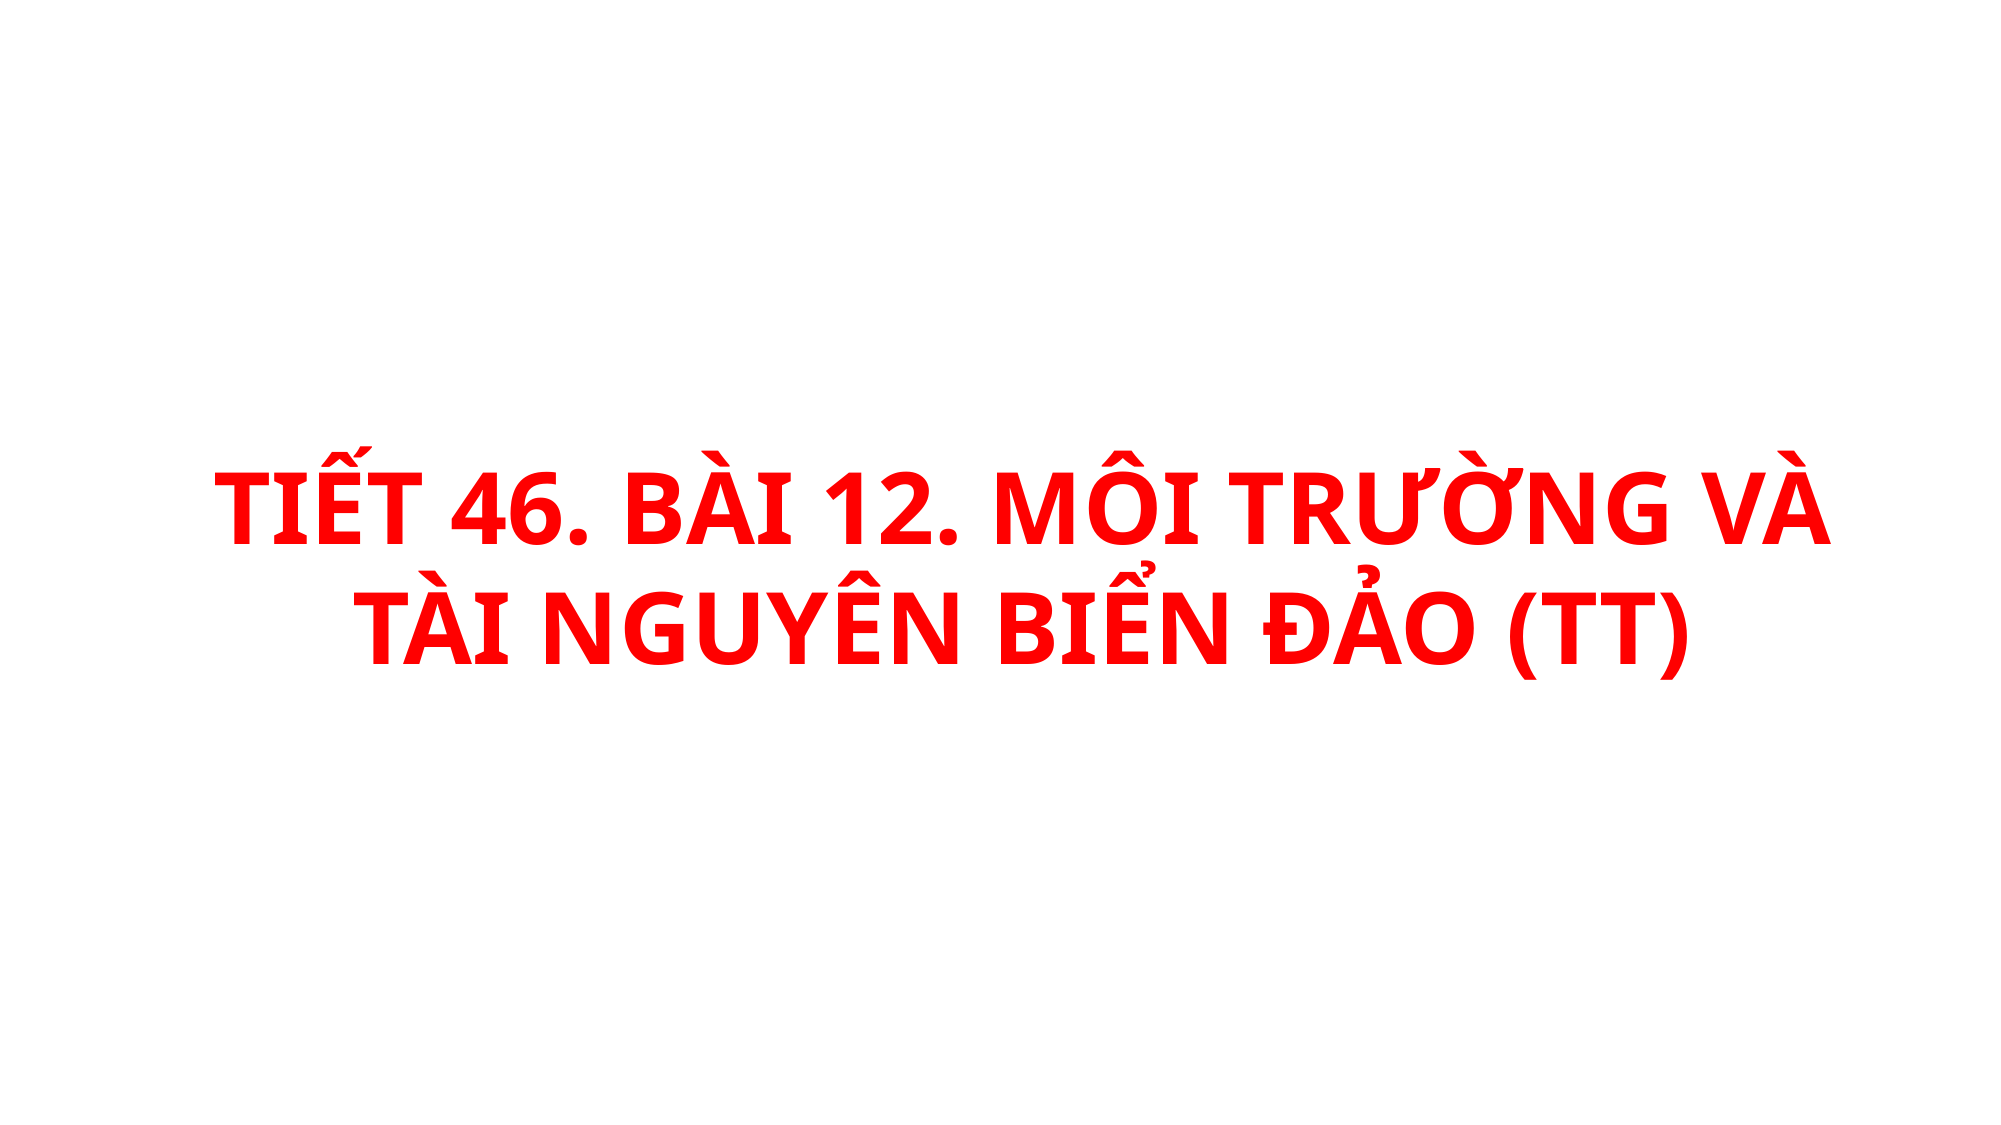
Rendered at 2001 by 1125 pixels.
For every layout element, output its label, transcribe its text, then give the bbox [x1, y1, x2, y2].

text_box TIẾT 46. BÀI 12. MÔI TRƯỜNG VÀ TÀI NGUYÊN BIỂN ĐẢO (TT) [155, 437, 1891, 692]
